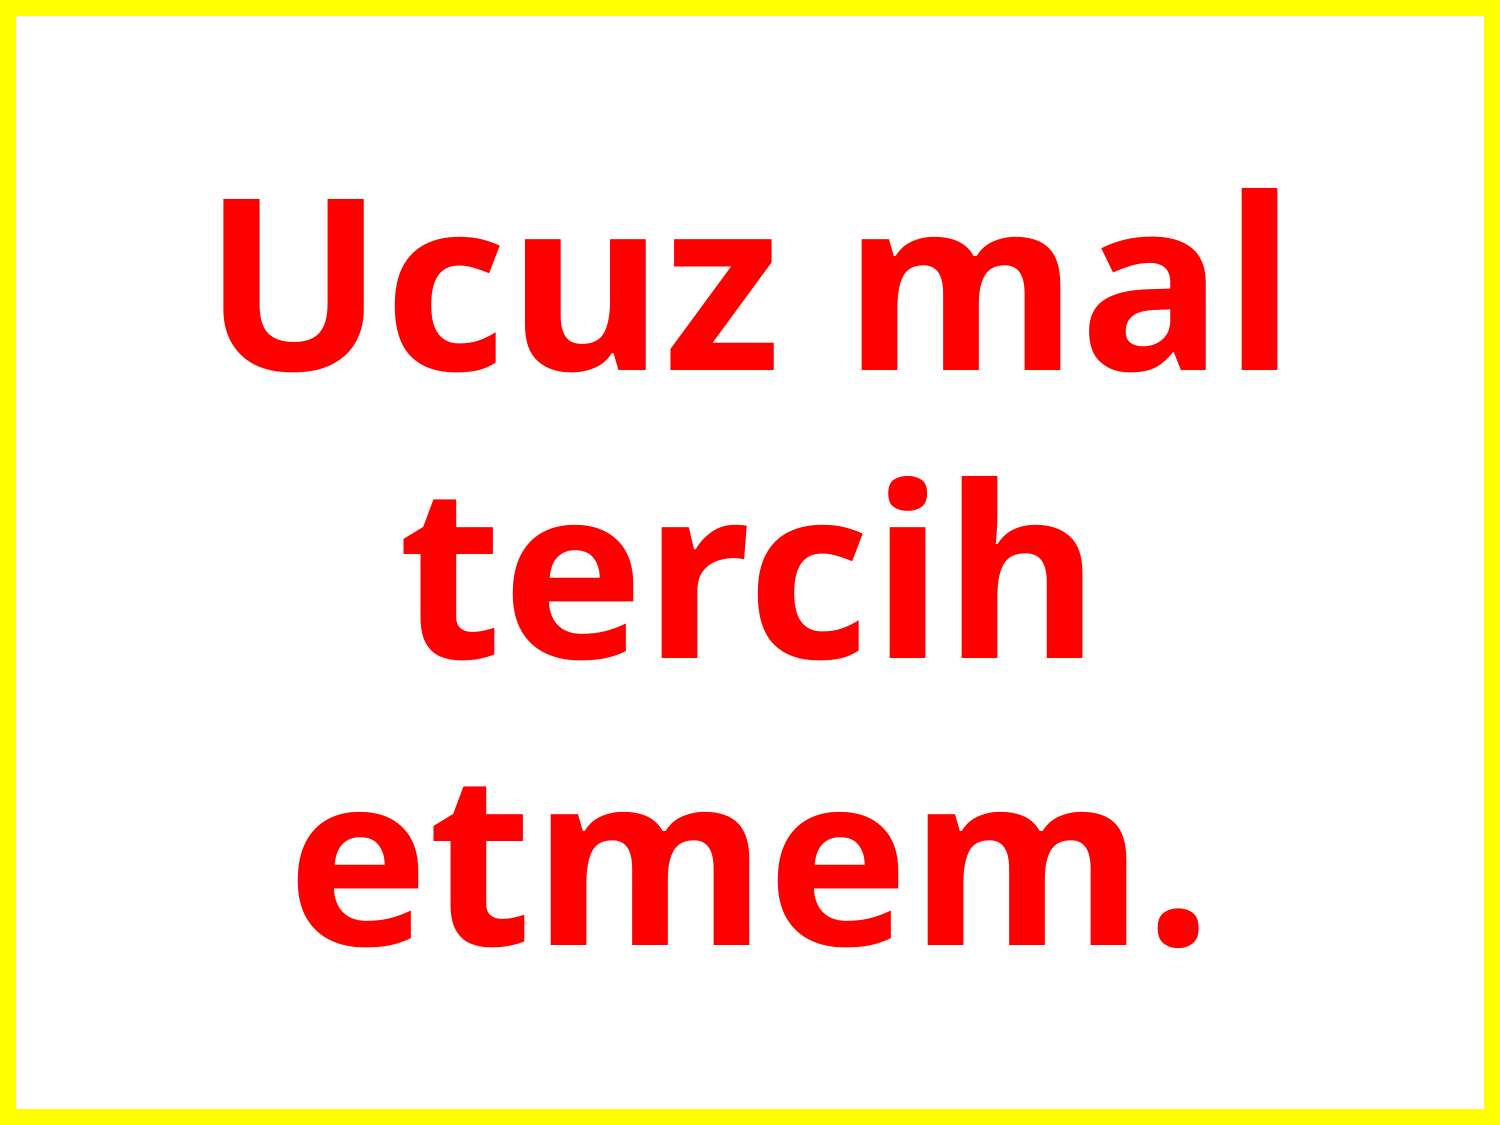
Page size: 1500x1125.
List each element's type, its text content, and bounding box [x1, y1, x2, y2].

title Ucuz mal tercih etmem. [0, 0, 1500, 1125]
